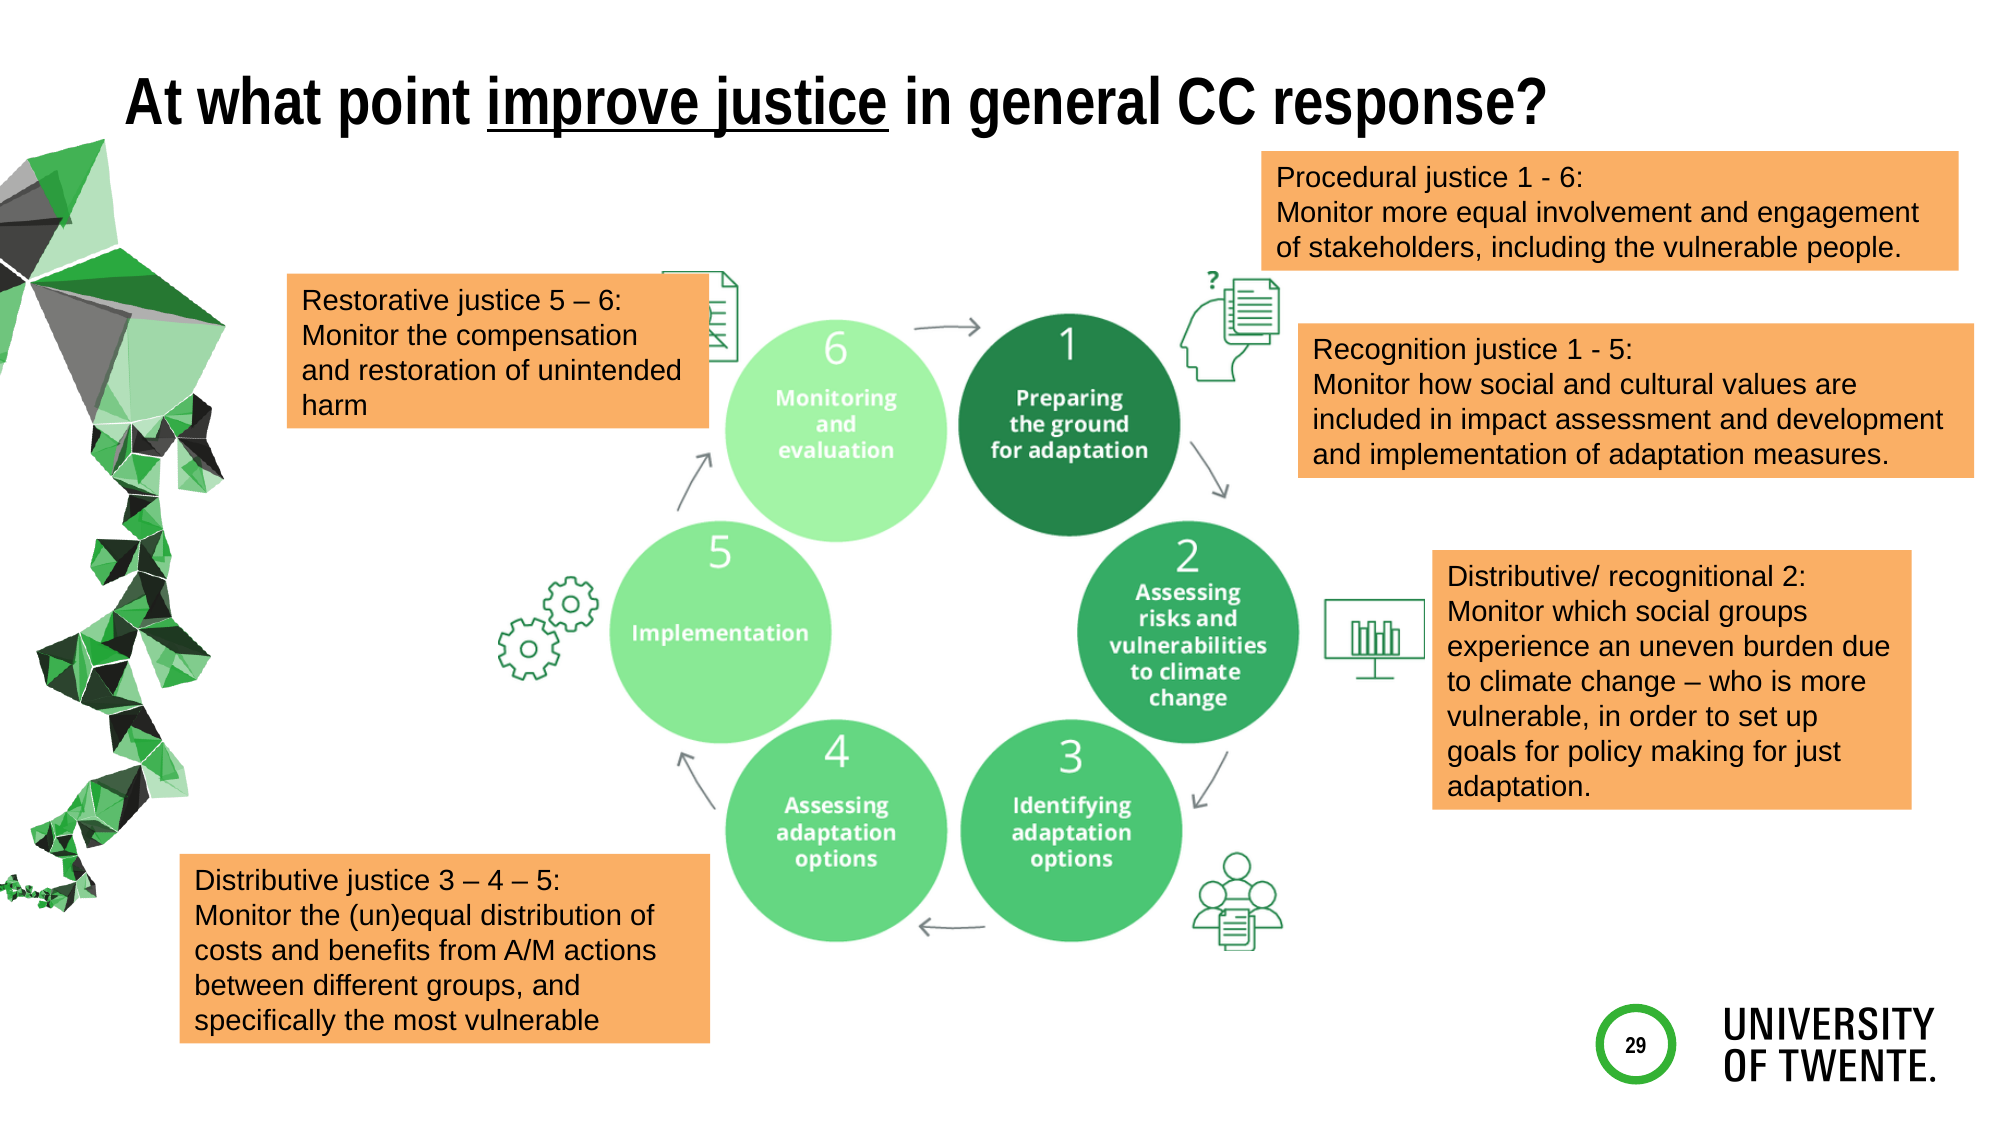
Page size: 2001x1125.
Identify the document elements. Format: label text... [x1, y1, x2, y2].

text_box Procedural justice 1 - 6: Monitor more equal involvement and engagement of stakeholders, including the vulnerable people. [1261, 151, 1959, 271]
picture [1693, 976, 1966, 1113]
picture [497, 271, 1425, 951]
text_box Distributive/ recognitional 2: Monitor which social groups experience an uneven burden due to climate change – who is more vulnerable, in order to set up goals for policy making for just adaptation. [1432, 550, 1912, 810]
picture [0, 102, 390, 1125]
text_box Distributive justice 3 – 4 – 5: Monitor the (un)equal distribution of costs and benefits from A/M actions between different groups, and specifically the most vulnerable [179, 853, 711, 1044]
text_box Restorative justice 5 – 6: Monitor the compensation and restoration of unintended harm [286, 273, 497, 429]
title At what point improve justice in general CC response? [109, 59, 1933, 152]
text_box Recognition justice 1 - 5: Monitor how social and cultural values are included in impact assessment and development and implementation of adaptation measures. [1425, 323, 1975, 478]
slide_number 29 [1595, 1003, 1677, 1085]
